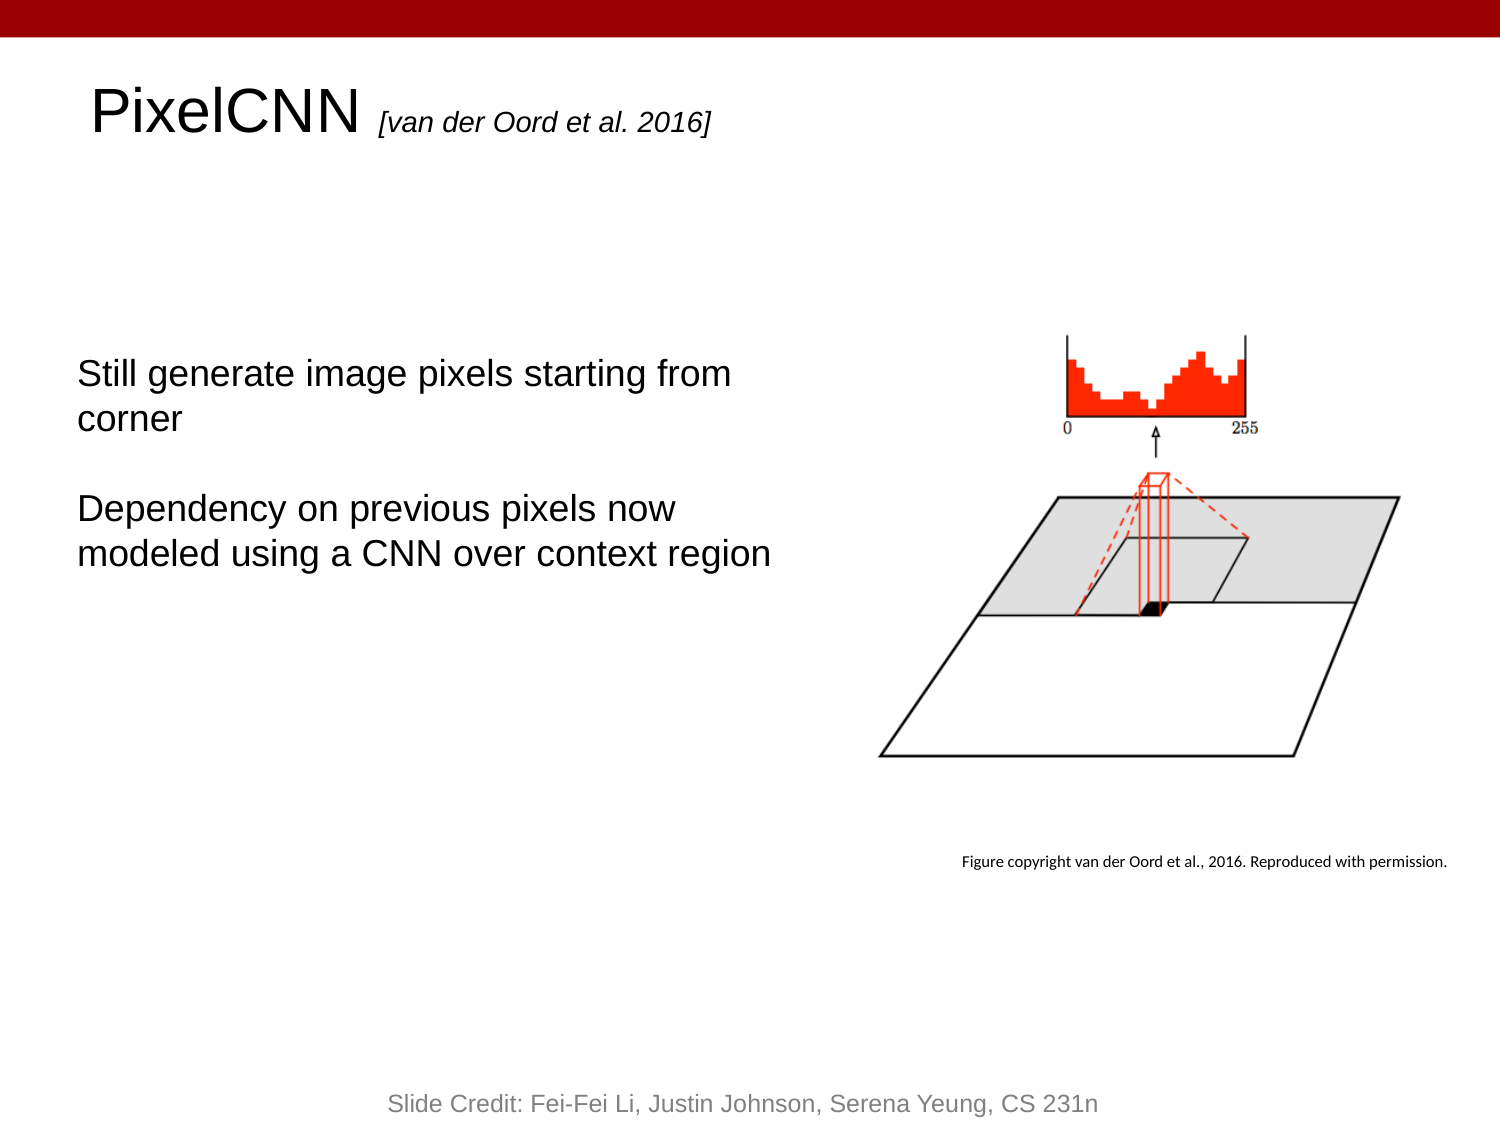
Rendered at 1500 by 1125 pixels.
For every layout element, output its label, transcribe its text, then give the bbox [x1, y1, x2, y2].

text_box Slide Credit: Fei-Fei Li, Justin Johnson, Serena Yeung, CS 231n [299, 1049, 1188, 1125]
text_box Figure copyright van der Oord et al., 2016. Reproduced with permission. [728, 783, 1468, 935]
title PixelCNN [van der Oord et al. 2016] [74, 37, 1426, 179]
picture [856, 321, 1419, 778]
text_box Still generate image pixels starting from corner Dependency on previous pixels now modeled using a CNN over context region [62, 333, 814, 553]
